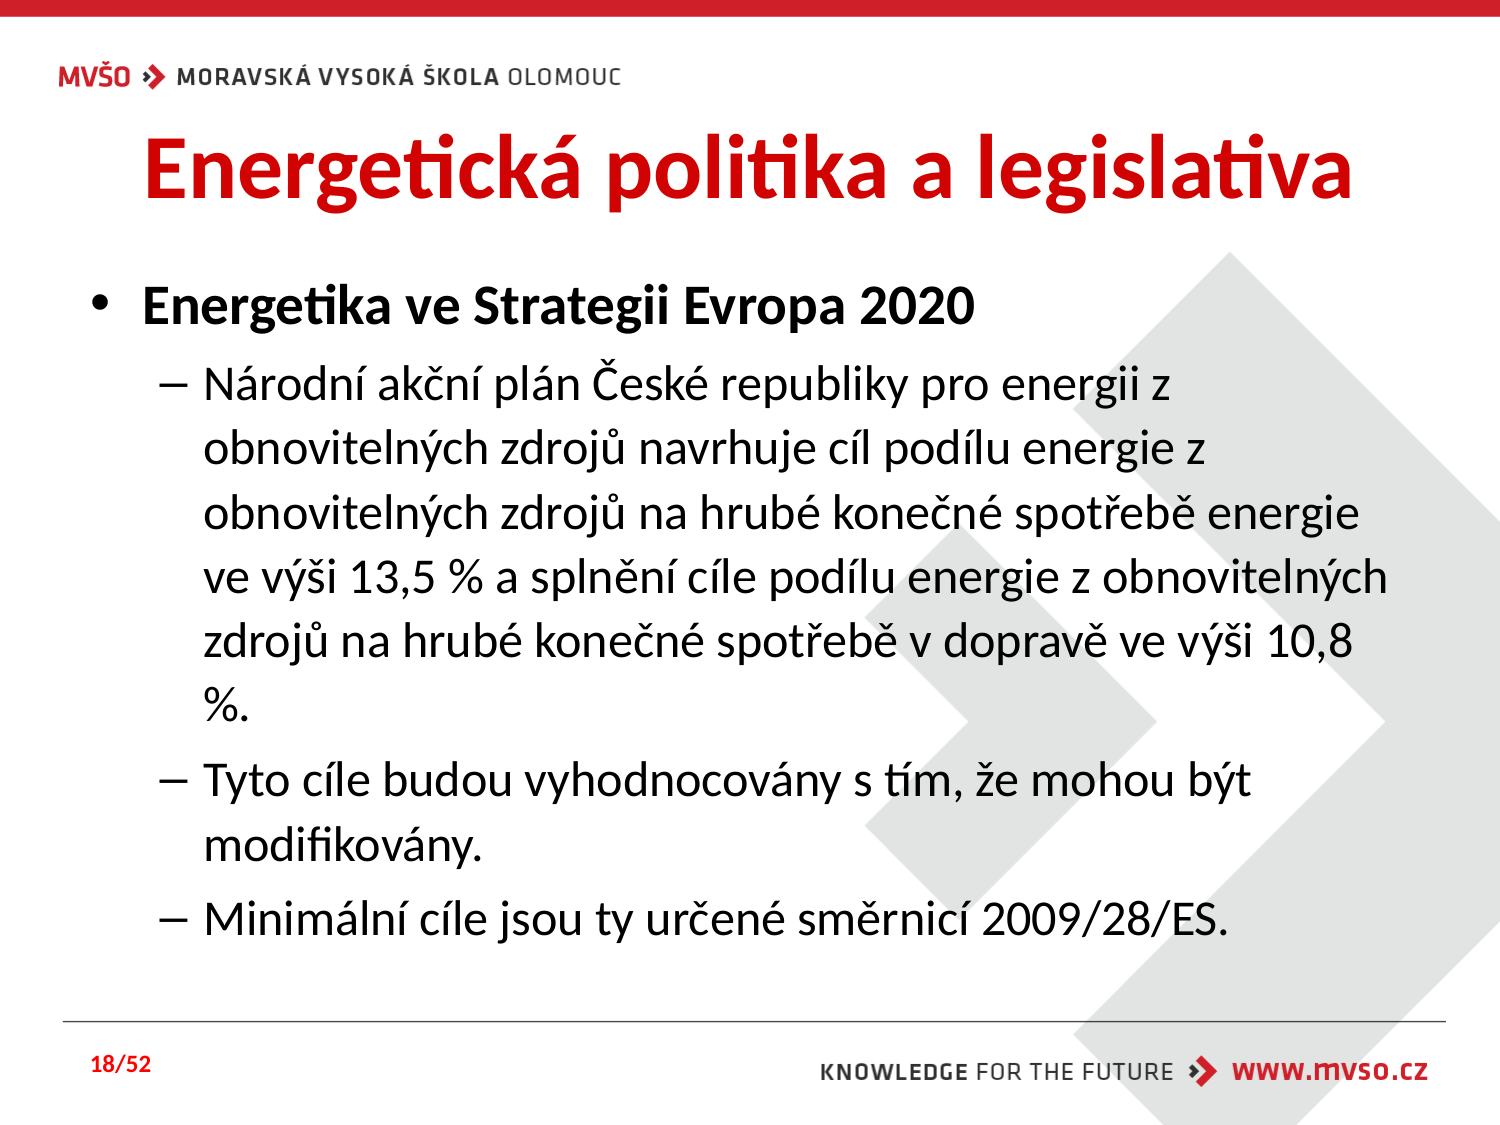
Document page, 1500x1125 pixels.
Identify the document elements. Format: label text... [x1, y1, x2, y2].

list Energetika ve Strategii Evropa 2020 Národní akční plán České republiky pro energii z obnovitelných zdrojů navrhuje cíl podílu energie z obnovitelných zdrojů na hrubé konečné spotřebě energie ve výši 13,5 % a splnění cíle podílu energie z obnovitelných zdrojů na hrubé konečné spotřebě v dopravě ve výši 10,8 %. Tyto cíle budou vyhodnocovány s tím, že mohou být modifikovány. Minimální cíle jsou ty určené směrnicí 2009/28/ES. [75, 254, 1425, 956]
text_box 18/52 [74, 1040, 213, 1085]
title Energetická politika a legislativa [75, 90, 1425, 233]
picture [0, 0, 1500, 1125]
